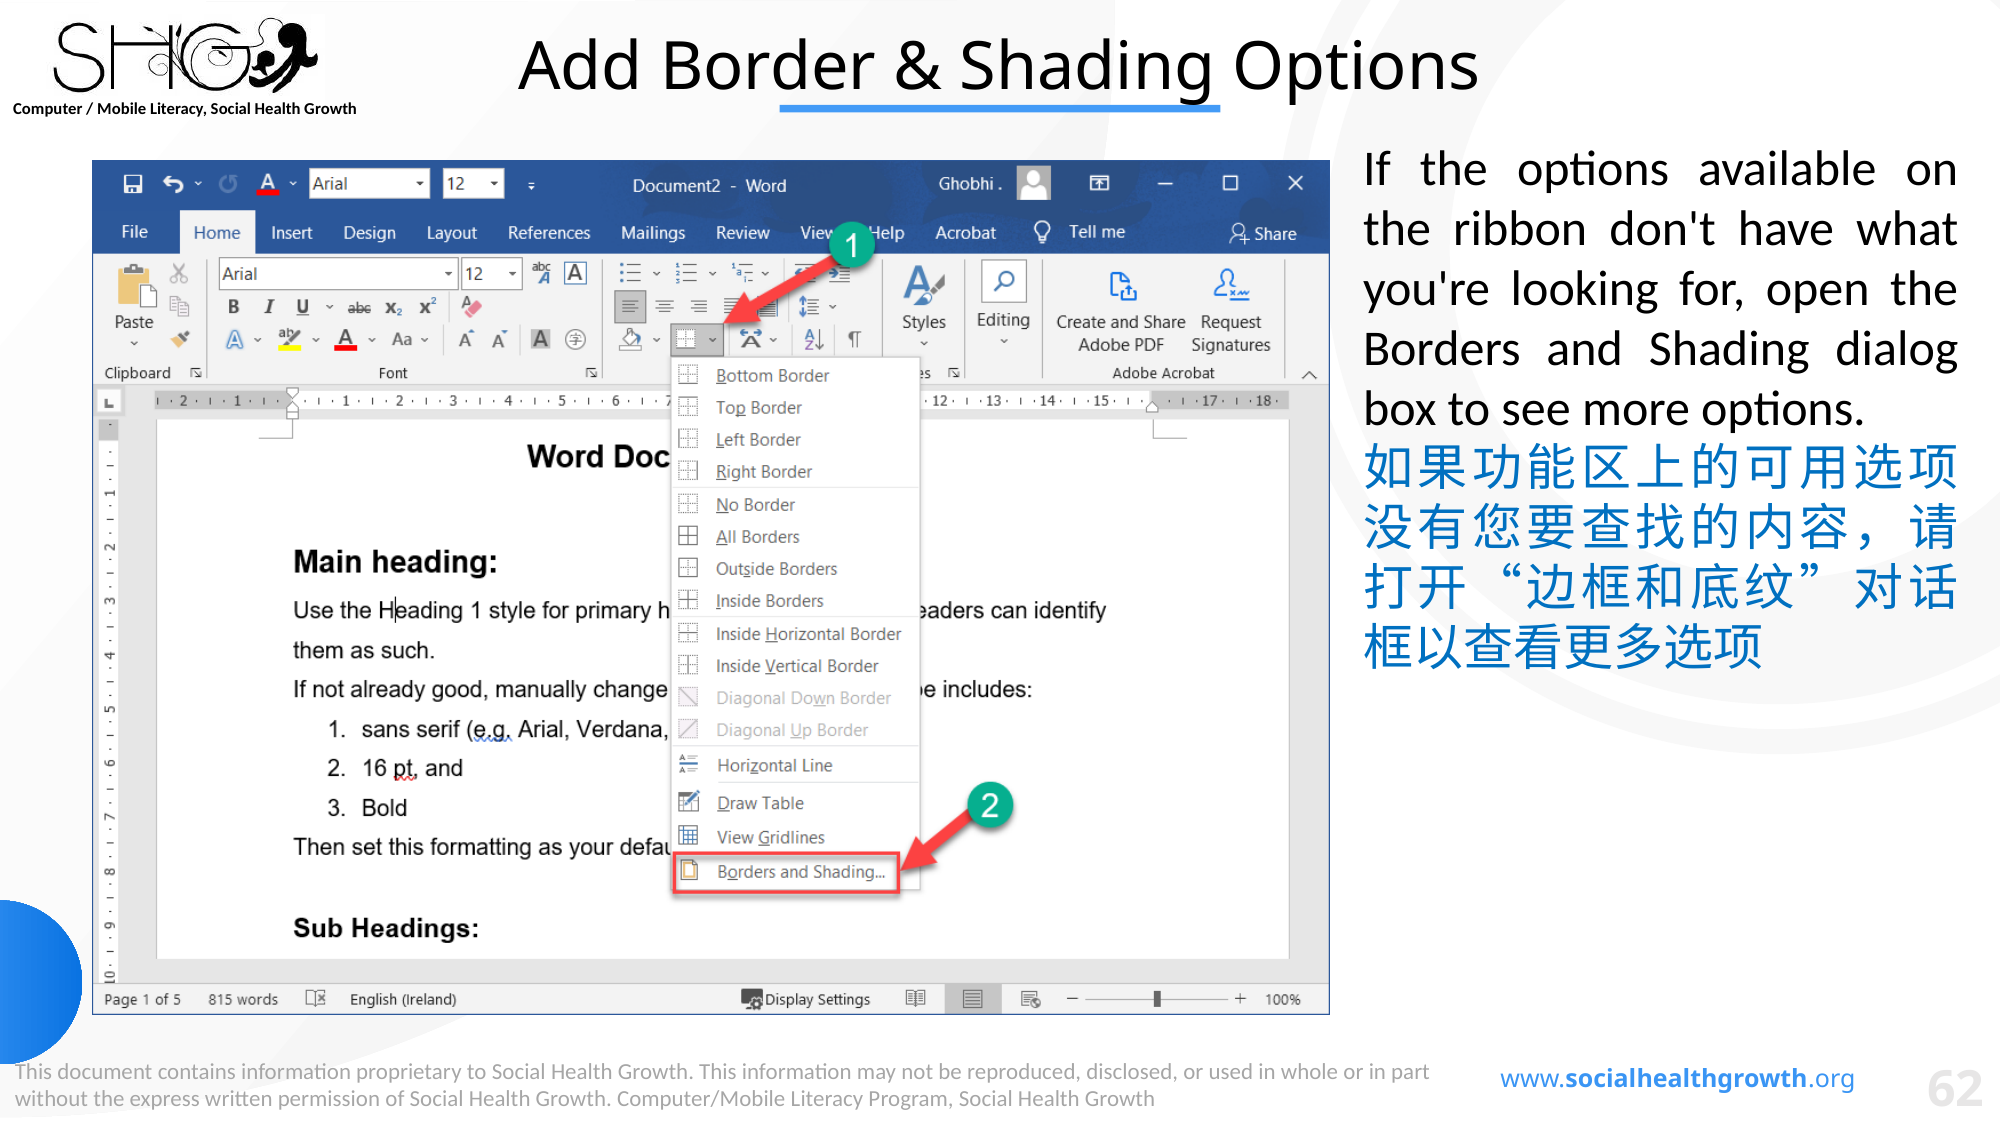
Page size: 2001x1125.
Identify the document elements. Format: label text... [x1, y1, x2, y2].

text_box If the options available on the ribbon don't have what you're looking for, open the Borders and Shading dialog box to see more options. 如果功能区上的可用选项没有您要查找的内容，请打开“边框和底纹”对话框以查看更多选项 [1348, 128, 1974, 684]
picture [92, 160, 1330, 1015]
text_box Add Border & Shading Options [0, 0, 2000, 111]
